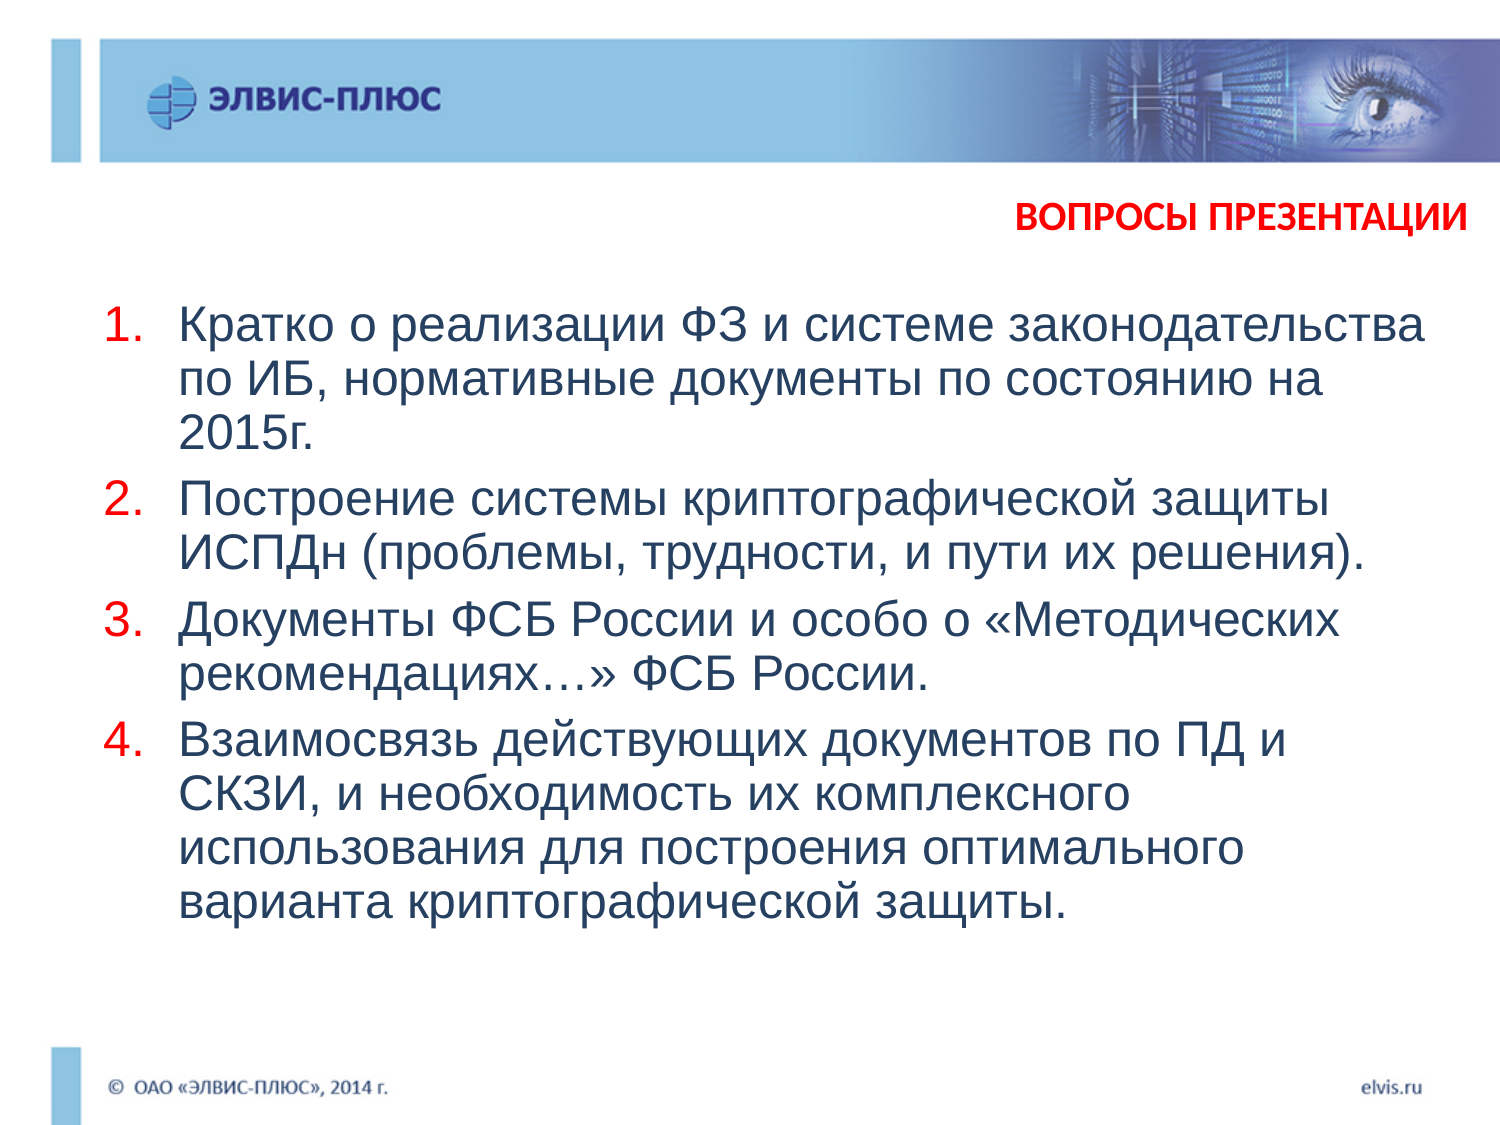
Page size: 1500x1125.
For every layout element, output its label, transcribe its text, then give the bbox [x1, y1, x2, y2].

text_box ВОПРОСЫ ПРЕЗЕНТАЦИИ [184, 183, 1484, 244]
picture [0, 0, 1500, 1125]
text_box Кратко о реализации ФЗ и системе законодательства по ИБ, нормативные документы по состоянию на 2015г. Построение системы криптографической защиты ИСПДн (проблемы, трудности, и пути их решения). Документы ФСБ России и особо о «Методических рекомендациях…» ФСБ России. Взаимосвязь действующих документов по ПД и СКЗИ, и необходимость их комплексного использования для построения оптимального варианта криптографической защиты. [88, 290, 1447, 1059]
